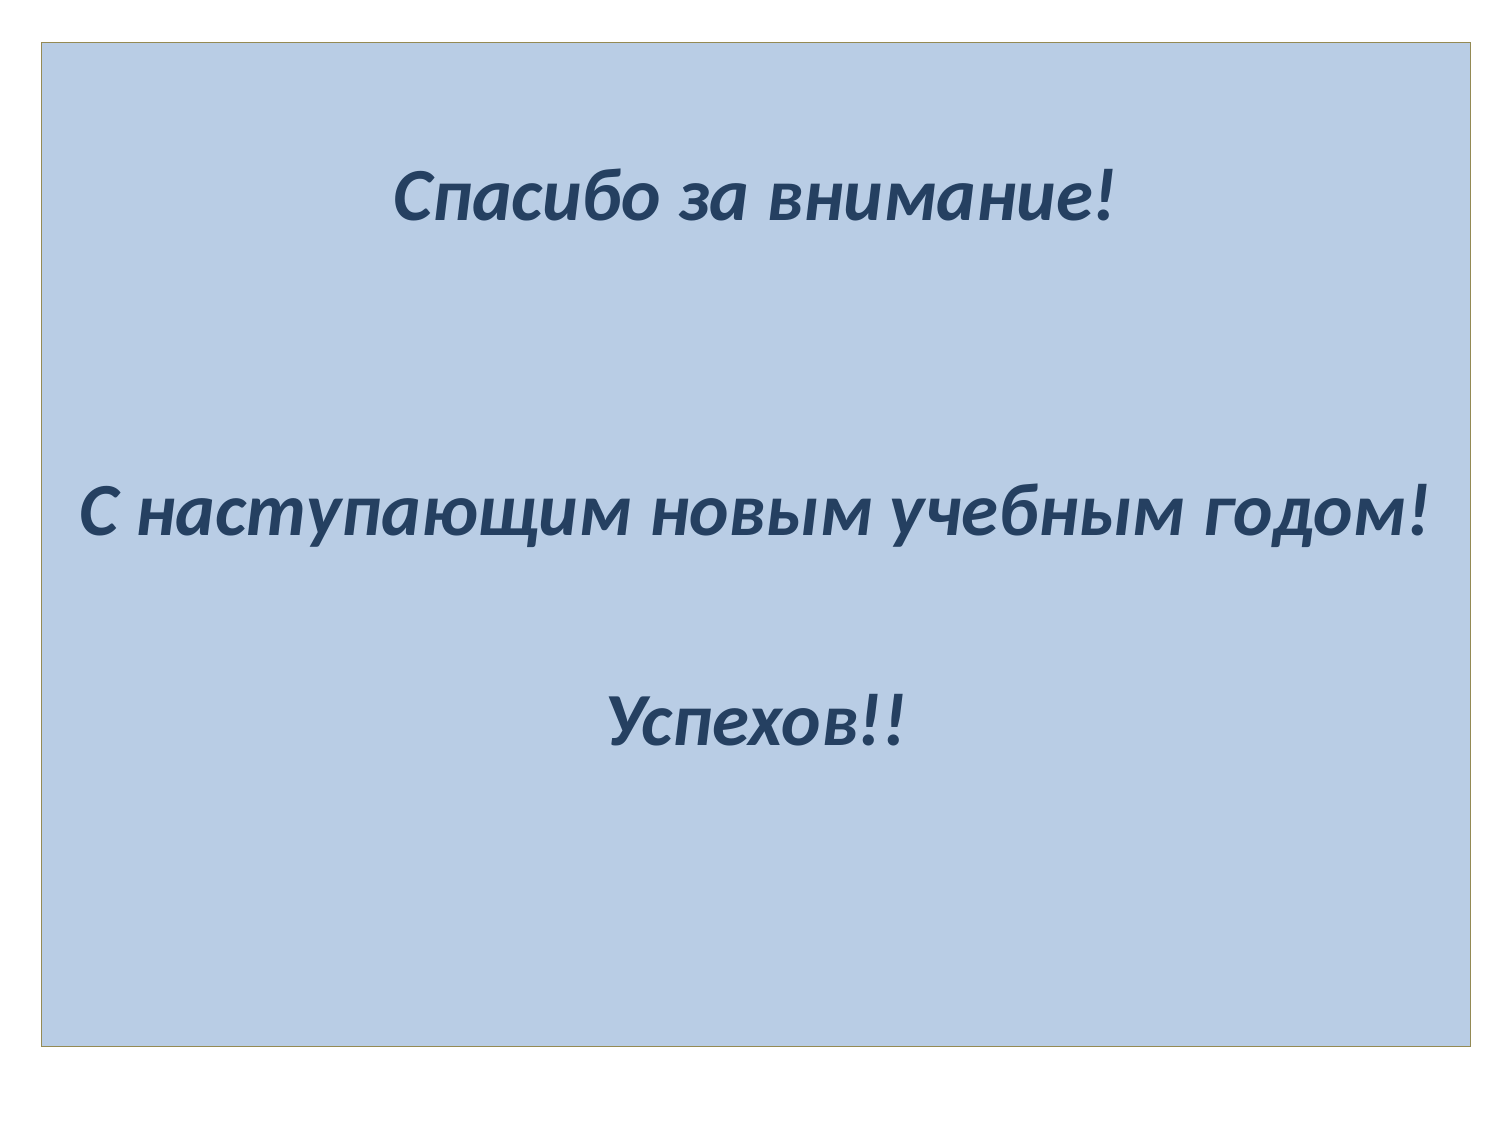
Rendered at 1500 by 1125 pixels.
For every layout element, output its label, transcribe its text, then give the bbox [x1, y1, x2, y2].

list Спасибо за внимание! С наступающим новым учебным годом! Успехов!! [41, 42, 1471, 1047]
